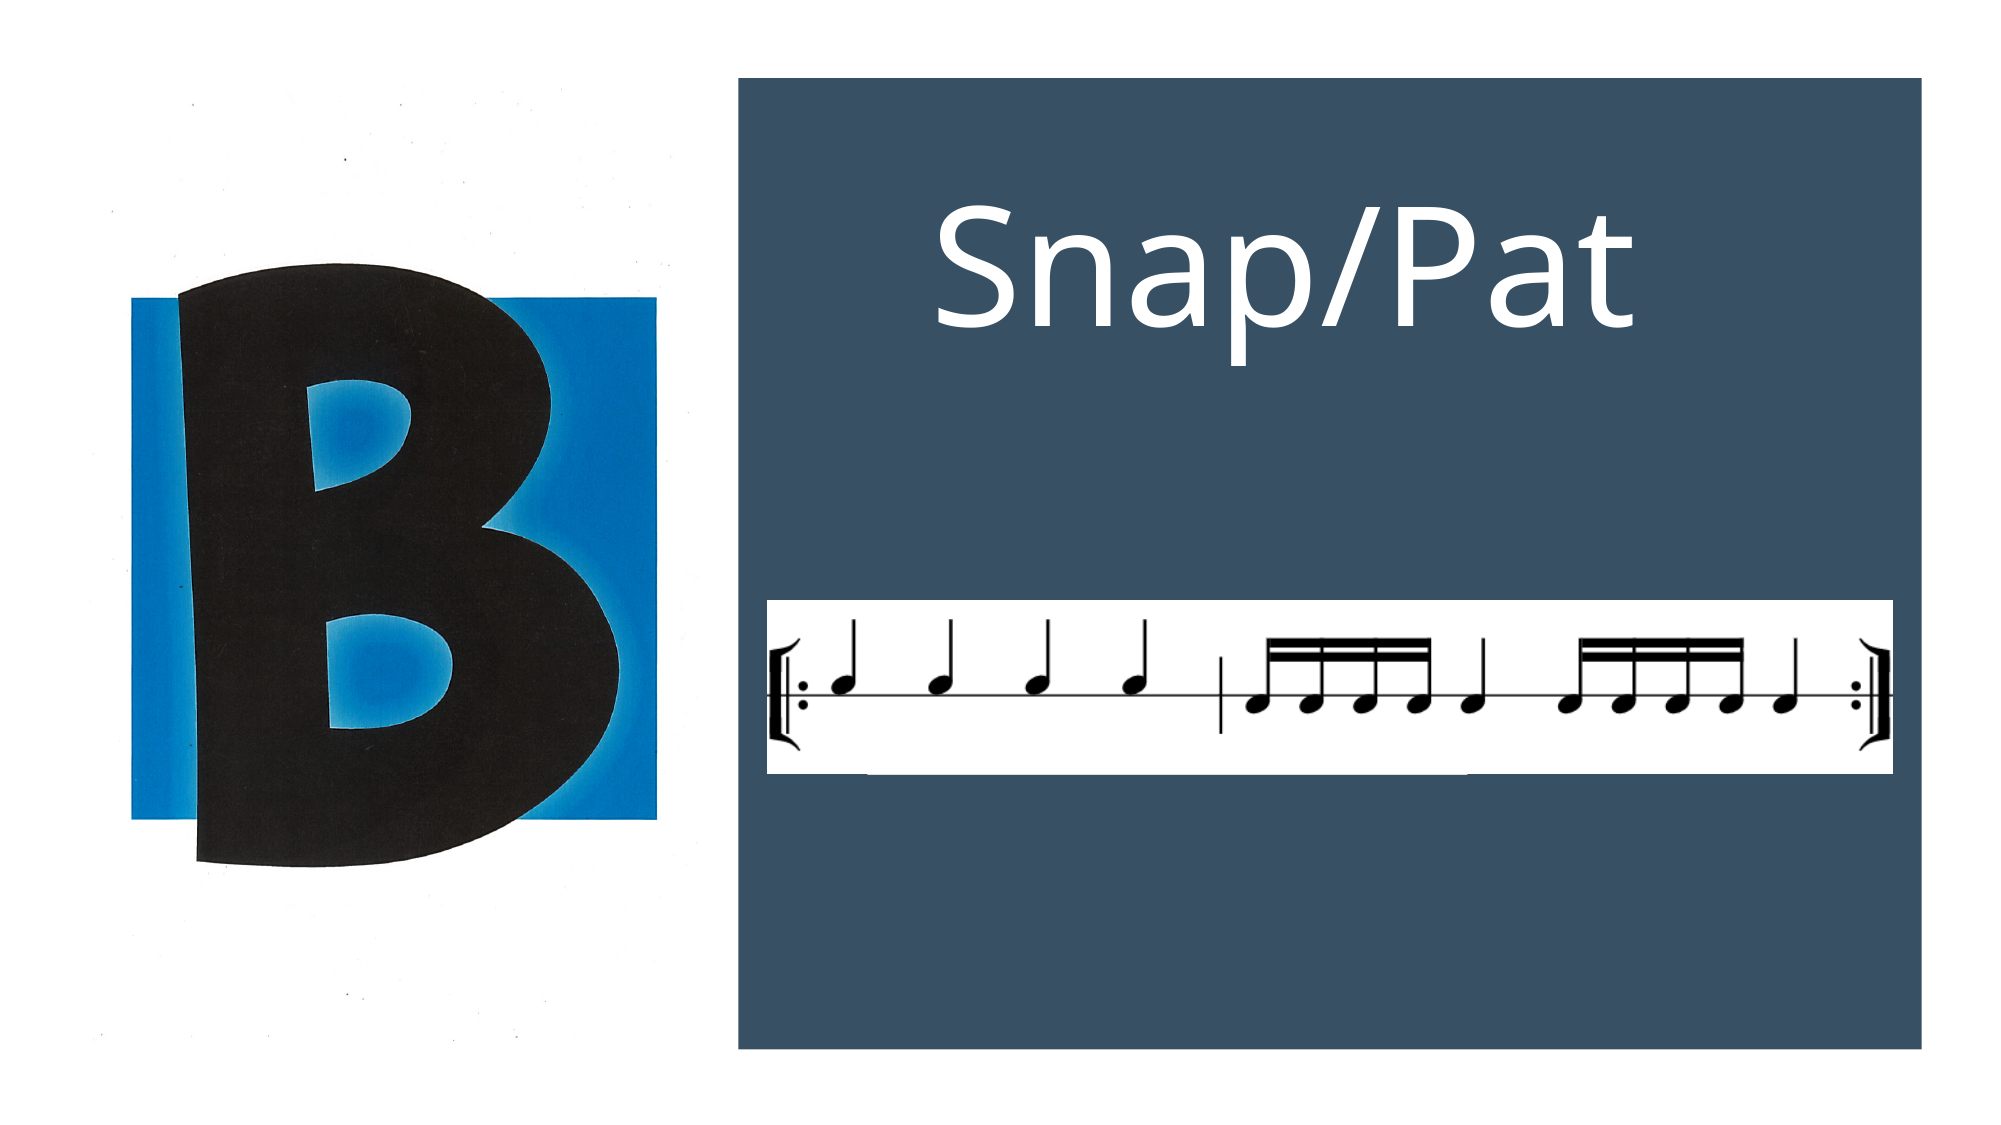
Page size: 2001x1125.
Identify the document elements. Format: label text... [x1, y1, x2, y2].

text_box [738, 78, 1922, 1050]
picture [767, 600, 1893, 774]
picture [77, 78, 712, 1050]
subtitle Snap/Pat [915, 174, 1893, 380]
